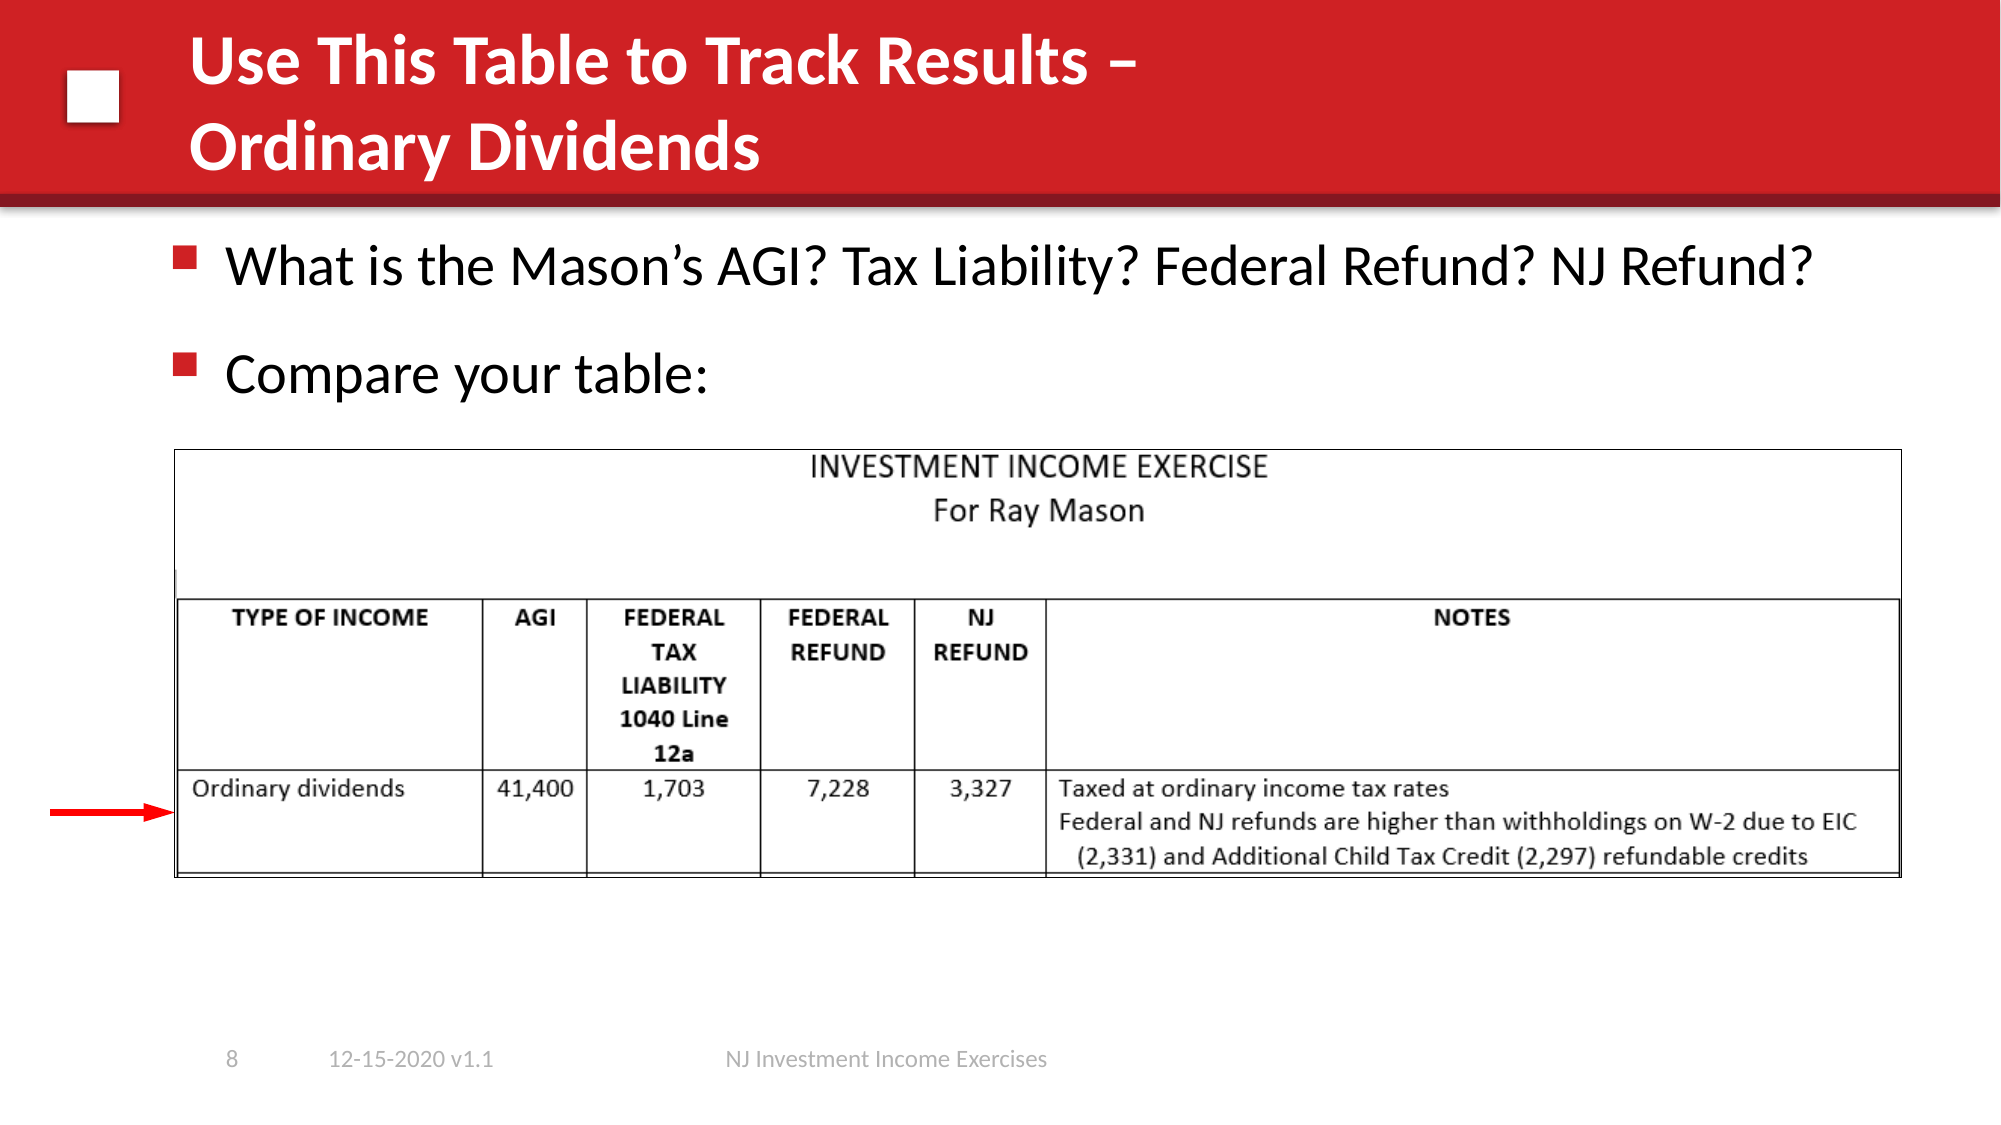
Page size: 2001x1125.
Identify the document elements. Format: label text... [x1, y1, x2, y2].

title Use This Table to Track Results – Ordinary Dividends [174, 4, 1775, 193]
footer NJ Investment Income Exercises [570, 1027, 1204, 1088]
slide_number 8 [99, 1027, 254, 1088]
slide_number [313, 1027, 532, 1088]
list What is the Mason’s AGI? Tax Liability? Federal Refund? NJ Refund? Compare your table: [154, 219, 1880, 420]
picture [174, 449, 1902, 878]
